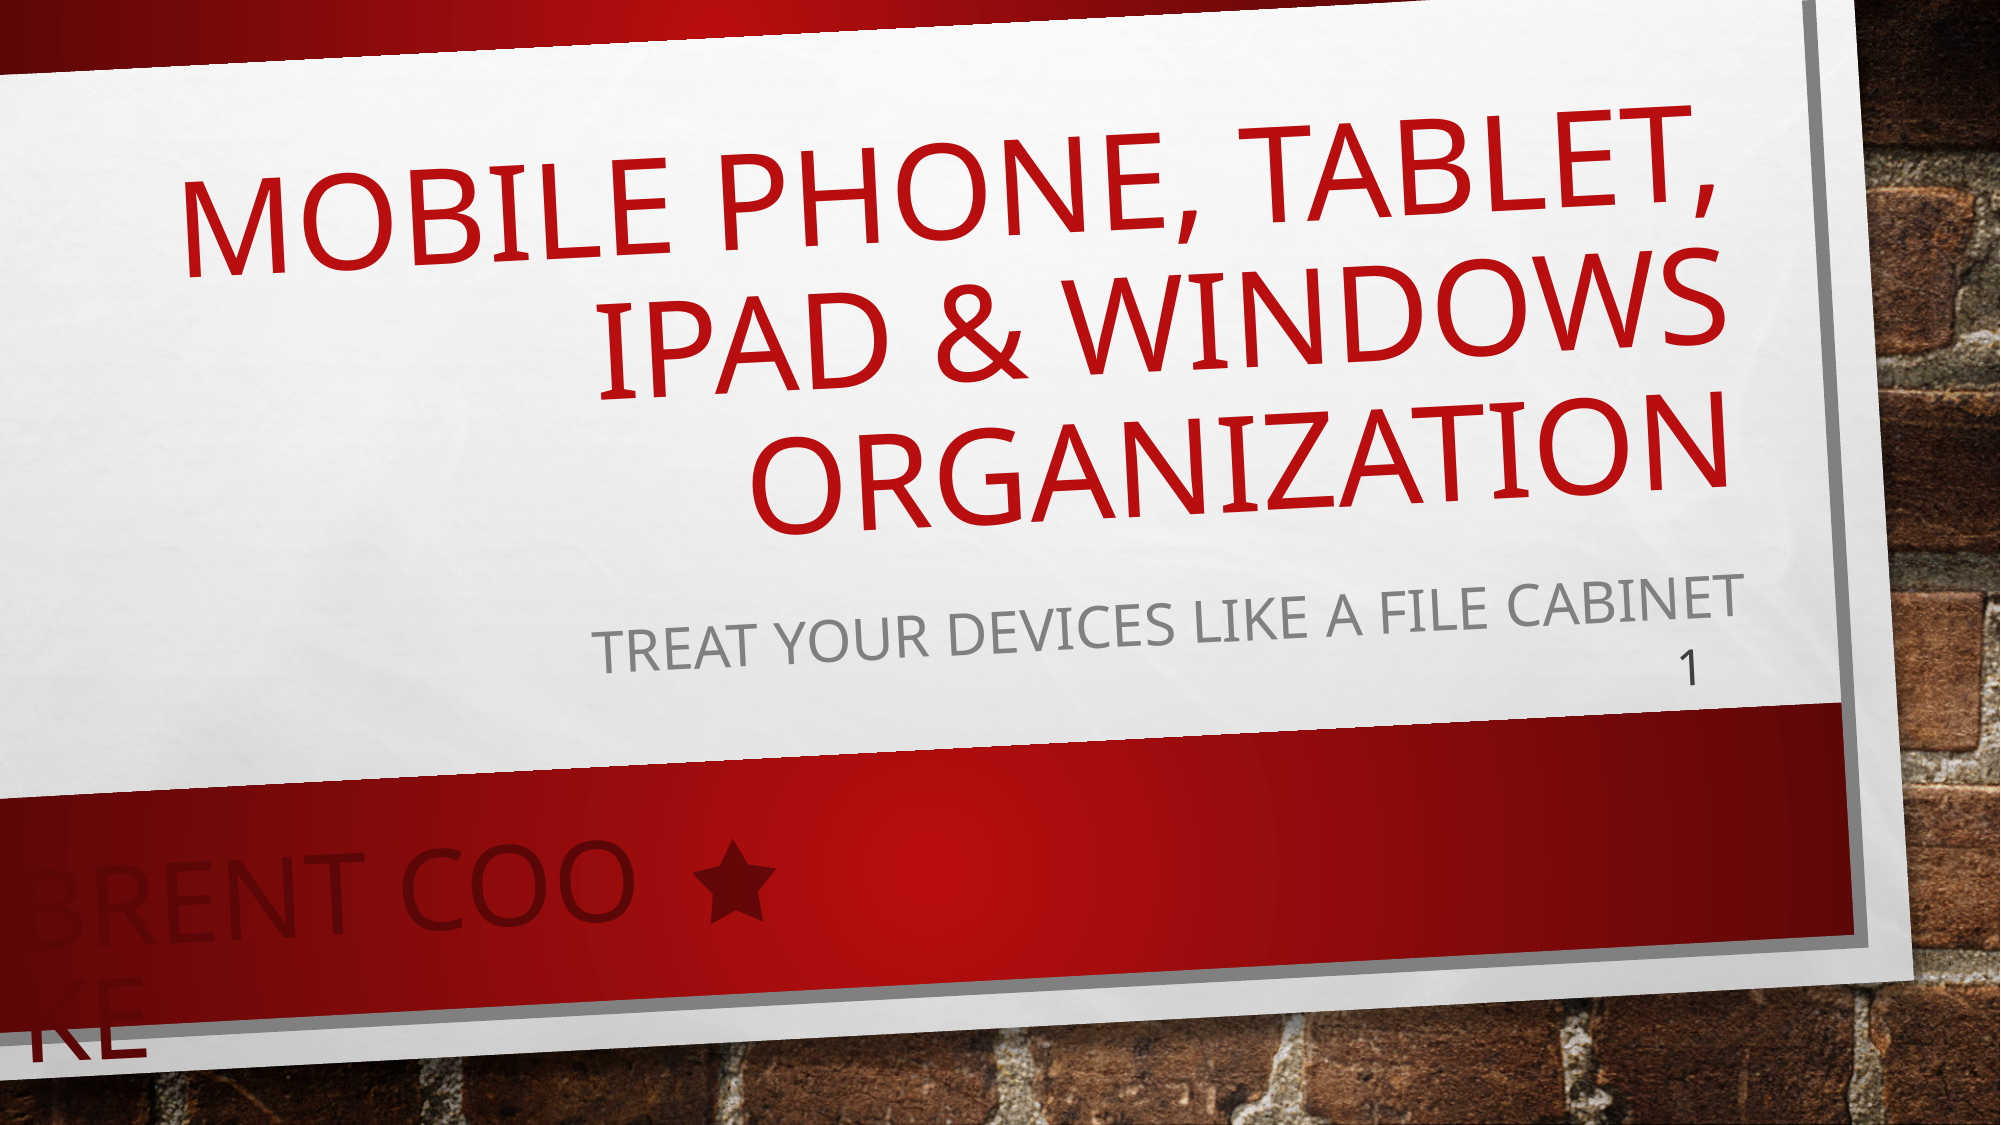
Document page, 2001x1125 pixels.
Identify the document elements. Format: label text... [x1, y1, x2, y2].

subtitle Treat Your devices like a file cabinet [159, 533, 1763, 708]
title Mobile Phone, Tablet, ipad & windows Organization [135, 67, 1758, 605]
footer Brent Cooke [0, 783, 668, 1015]
picture [0, 0, 2000, 1125]
slide_number 1 [1614, 624, 1767, 715]
